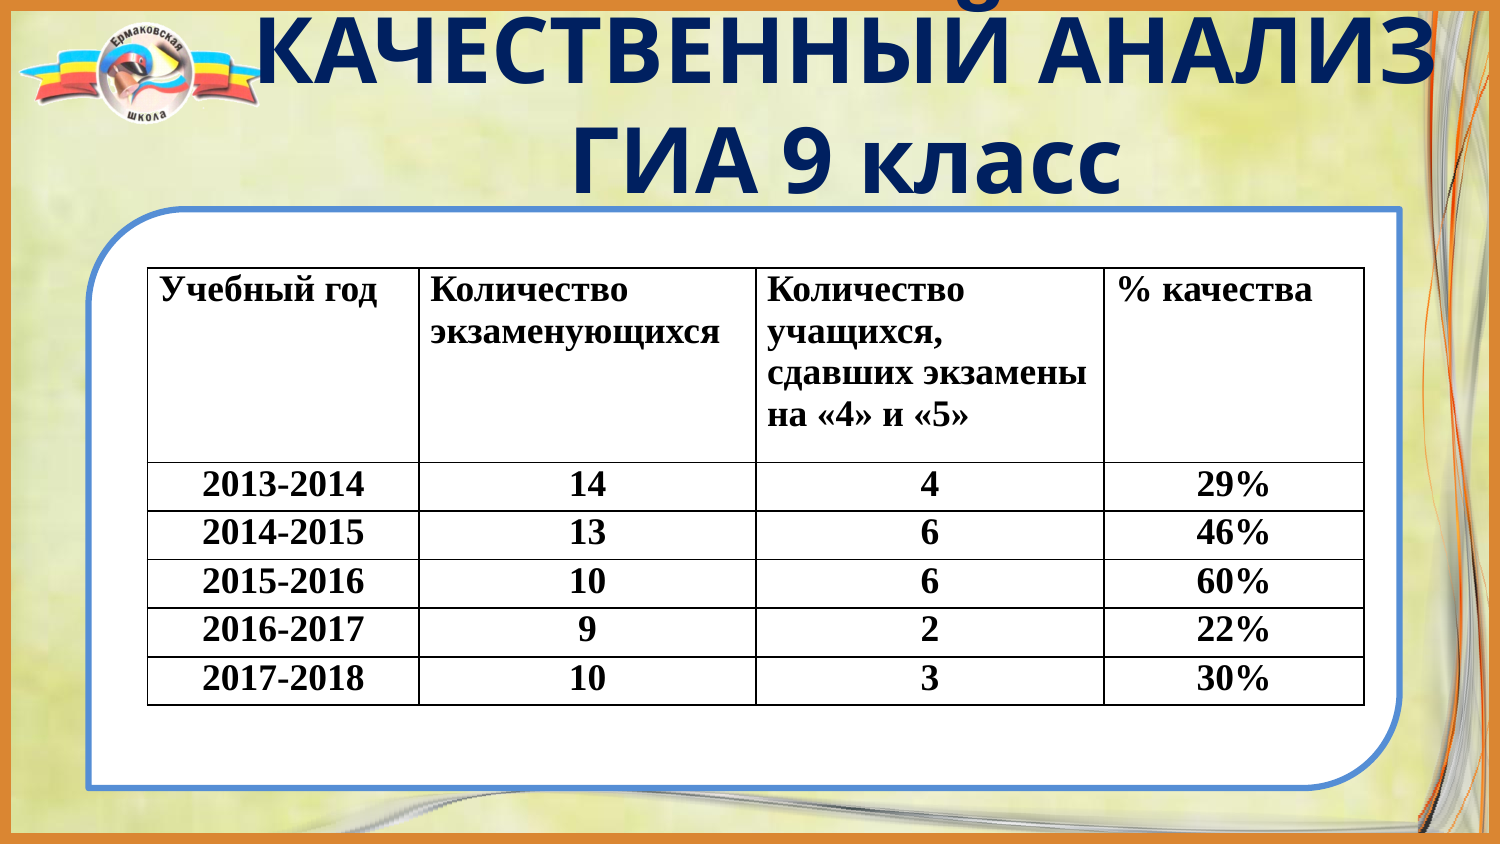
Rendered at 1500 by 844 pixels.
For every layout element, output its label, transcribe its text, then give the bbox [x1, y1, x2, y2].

table_cell 2016-2017 [148, 609, 418, 656]
table_cell 2013-2014 [148, 463, 418, 510]
table_cell 6 [757, 560, 1103, 607]
table_cell 22% [1105, 609, 1363, 656]
table_header Учебный год [148, 269, 418, 462]
table_cell 30% [1105, 658, 1363, 704]
table_cell 6 [757, 512, 1103, 559]
table_cell 2014-2015 [148, 512, 418, 559]
table_header Количество учащихся, сдавших экзамены на «4» и «5» [757, 269, 1103, 462]
table_cell 2015-2016 [148, 560, 418, 607]
table_cell 46% [1105, 512, 1363, 559]
table_cell 10 [420, 658, 755, 704]
table_cell 29% [1105, 463, 1363, 510]
table_cell 60% [1105, 560, 1363, 607]
table_cell 4 [757, 463, 1103, 510]
table_cell 2 [757, 609, 1103, 656]
table_cell 14 [420, 463, 755, 510]
table_header % качества [1105, 269, 1363, 462]
picture [11, 0, 1489, 833]
table_cell 13 [420, 512, 755, 559]
table_cell 9 [420, 609, 755, 656]
table_cell 3 [757, 658, 1103, 704]
table_header Количество экзаменующихся [420, 269, 755, 462]
title КАЧЕСТВЕННЫЙ АНАЛИЗ ГИА 9 класс [203, 31, 1500, 173]
table_cell 2017-2018 [148, 658, 418, 704]
table_cell 10 [420, 560, 755, 607]
text_box [86, 207, 1402, 791]
